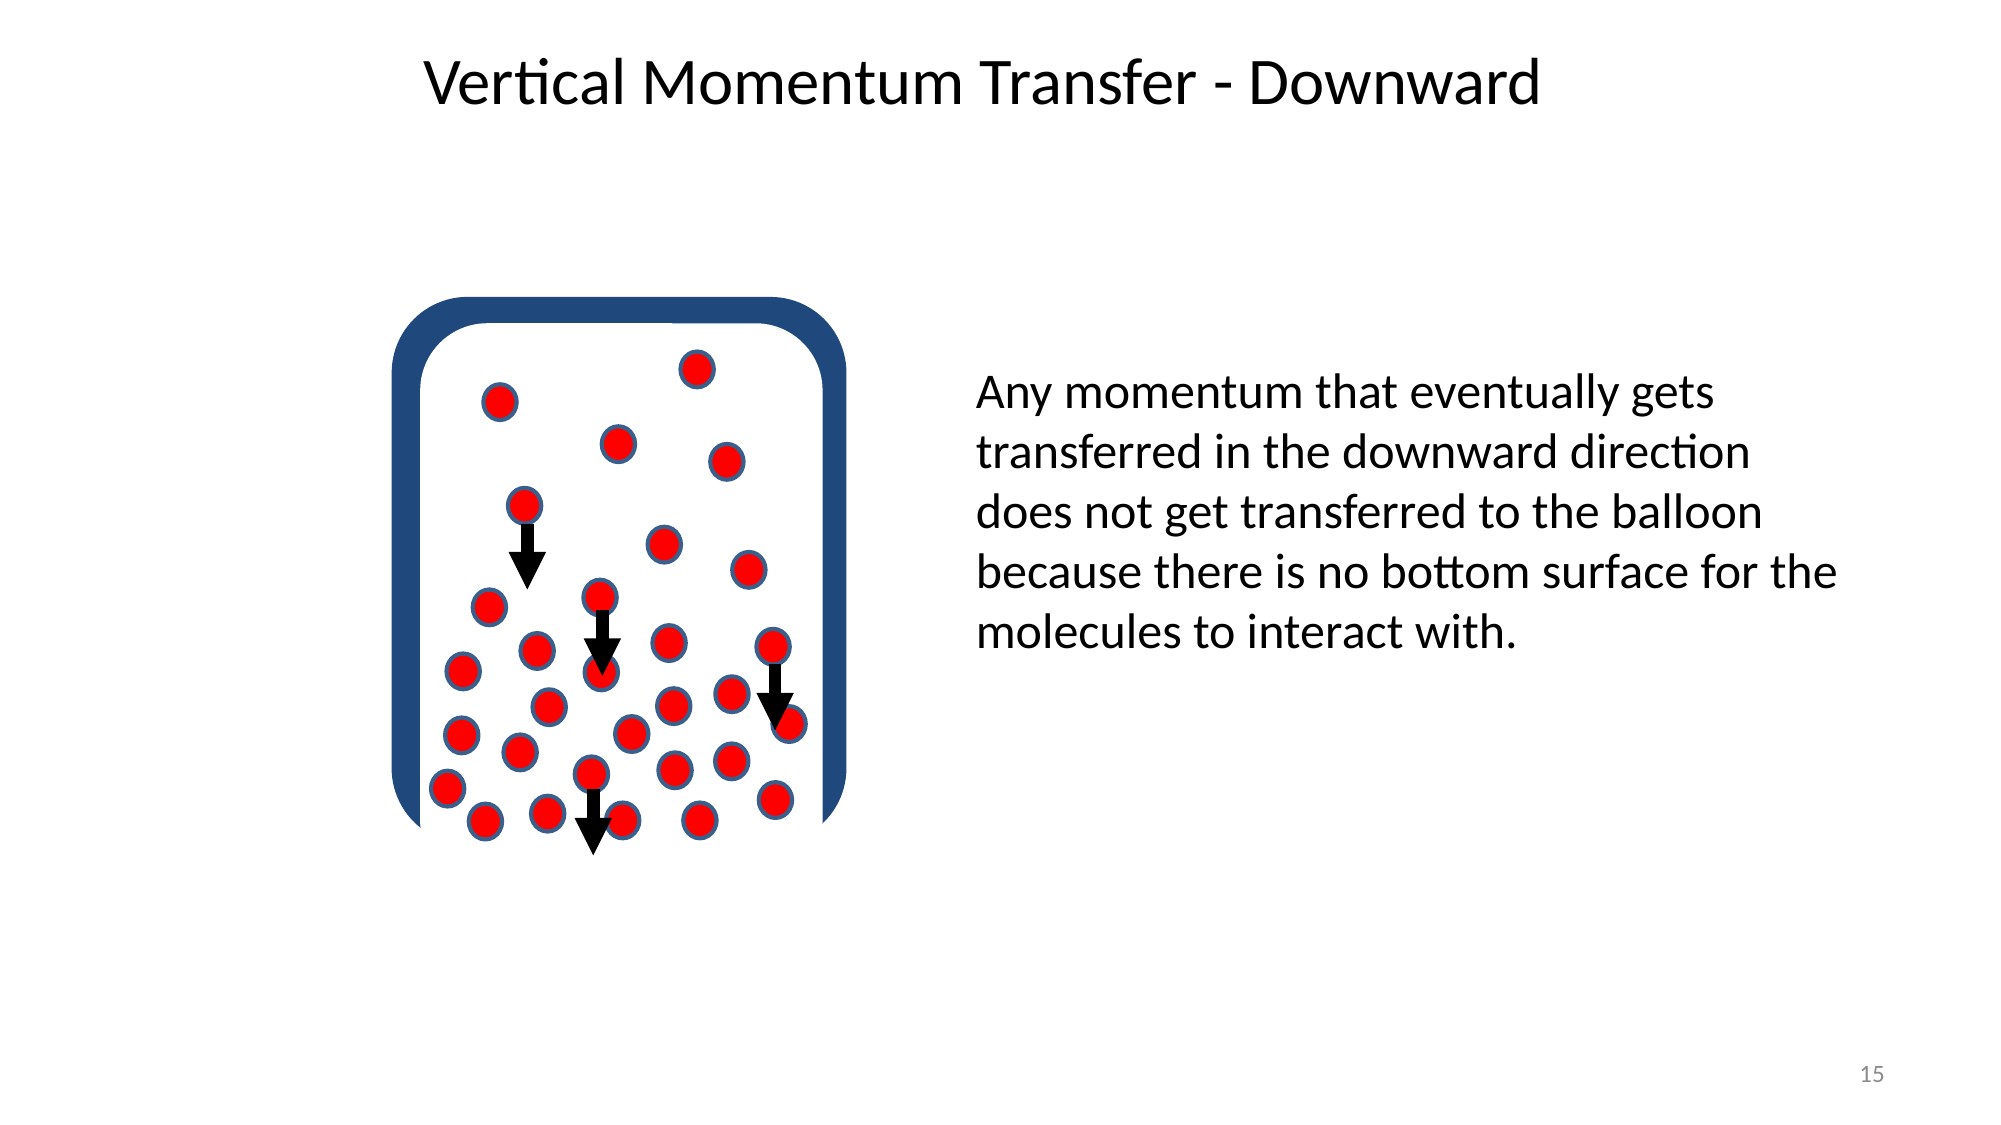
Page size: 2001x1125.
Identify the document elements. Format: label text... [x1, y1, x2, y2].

slide_number 15 [1433, 1042, 1900, 1103]
text_box Any momentum that eventually gets transferred in the downward direction does not get transferred to the balloon because there is no bottom surface for the molecules to interact with. [961, 350, 1871, 666]
text_box Vertical Momentum Transfer - Downward [350, 30, 1632, 126]
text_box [391, 296, 847, 888]
